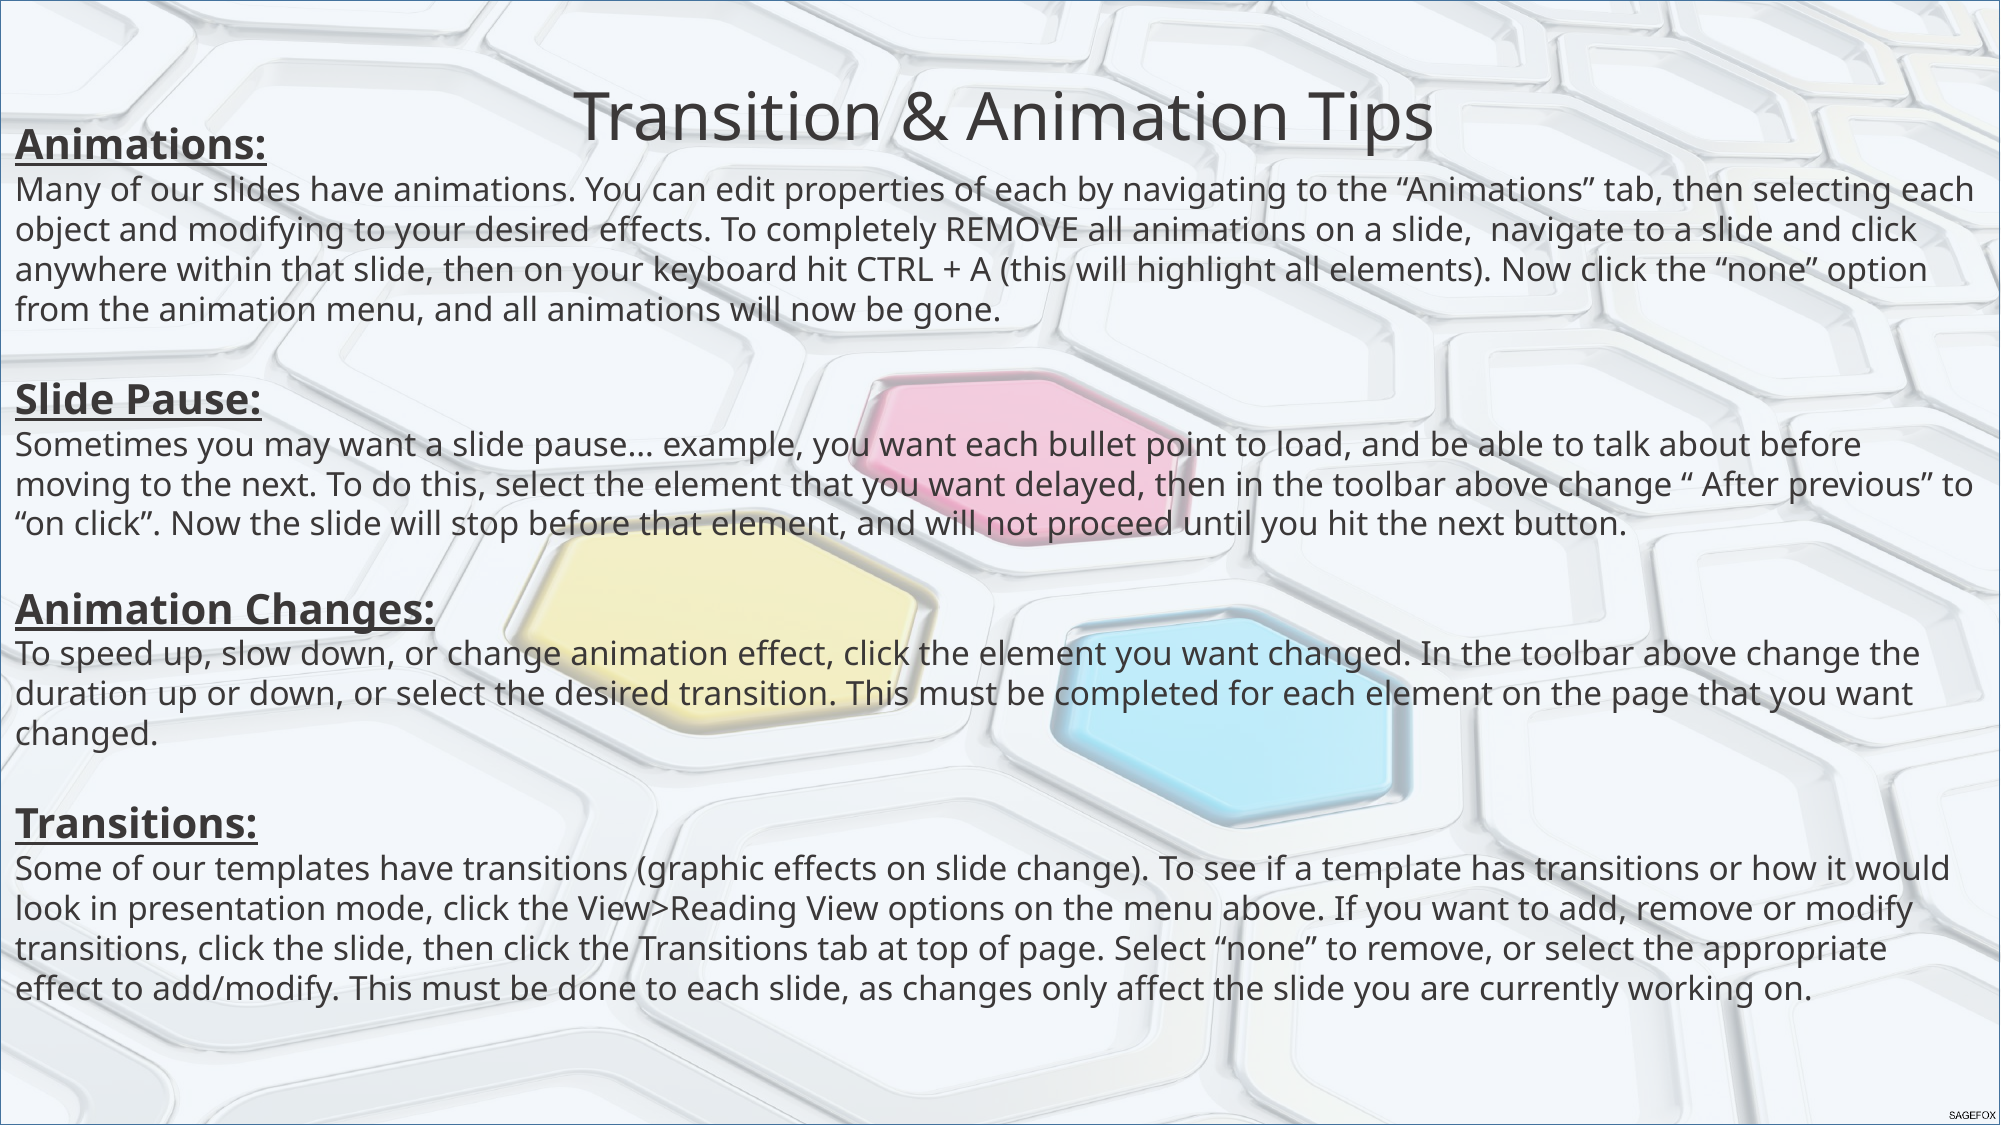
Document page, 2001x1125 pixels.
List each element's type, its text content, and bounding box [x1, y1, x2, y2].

text_box Animations: Many of our slides have animations. You can edit properties of each by navigating to the “Animations” tab, then selecting each object and modifying to your desired effects. To completely REMOVE all animations on a slide, navigate to a slide and click anywhere within that slide, then on your keyboard hit CTRL + A (this will highlight all elements). Now click the “none” option from the animation menu, and all animations will now be gone. Slide Pause: Sometimes you may want a slide pause… example, you want each bullet point to load, and be able to talk about before moving to the next. To do this, select the element that you want delayed, then in the toolbar above change “ After previous” to “on click”. Now the slide will stop before that element, and will not proceed until you hit the next button. Animation Changes: To speed up, slow down, or change animation effect, click the element you want changed. In the toolbar above change the duration up or down, or select the desired transition. This must be completed for each element on the page that you want changed. Transitions: Some of our templates have transitions (graphic effects on slide change). To see if a template has transitions or how it would look in presentation mode, click the View>Reading View options on the menu above. If you want to add, remove or modify transitions, click the slide, then click the Transitions tab at top of page. Select “none” to remove, or select the appropriate effect to add/modify. This must be done to each slide, as changes only affect the slide you are currently working on. [0, 0, 2000, 1125]
title Transition & Animation Tips [477, 59, 1532, 177]
